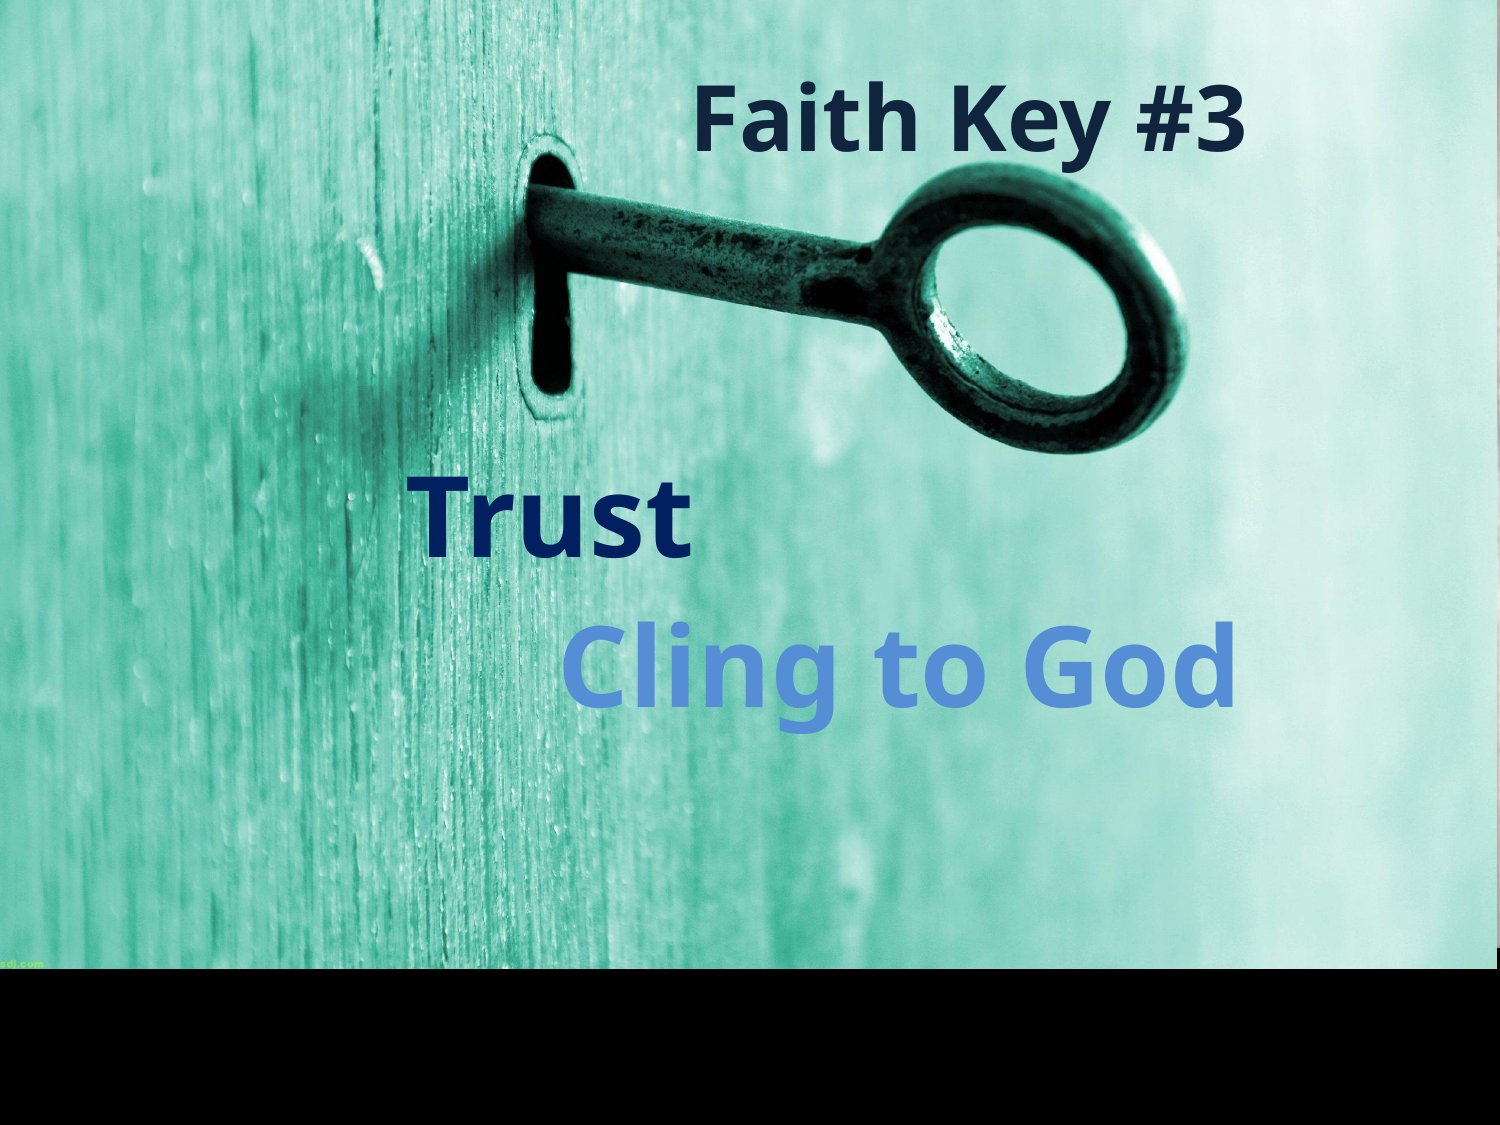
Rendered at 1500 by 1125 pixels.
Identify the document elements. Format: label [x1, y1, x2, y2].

picture [0, 0, 1497, 969]
